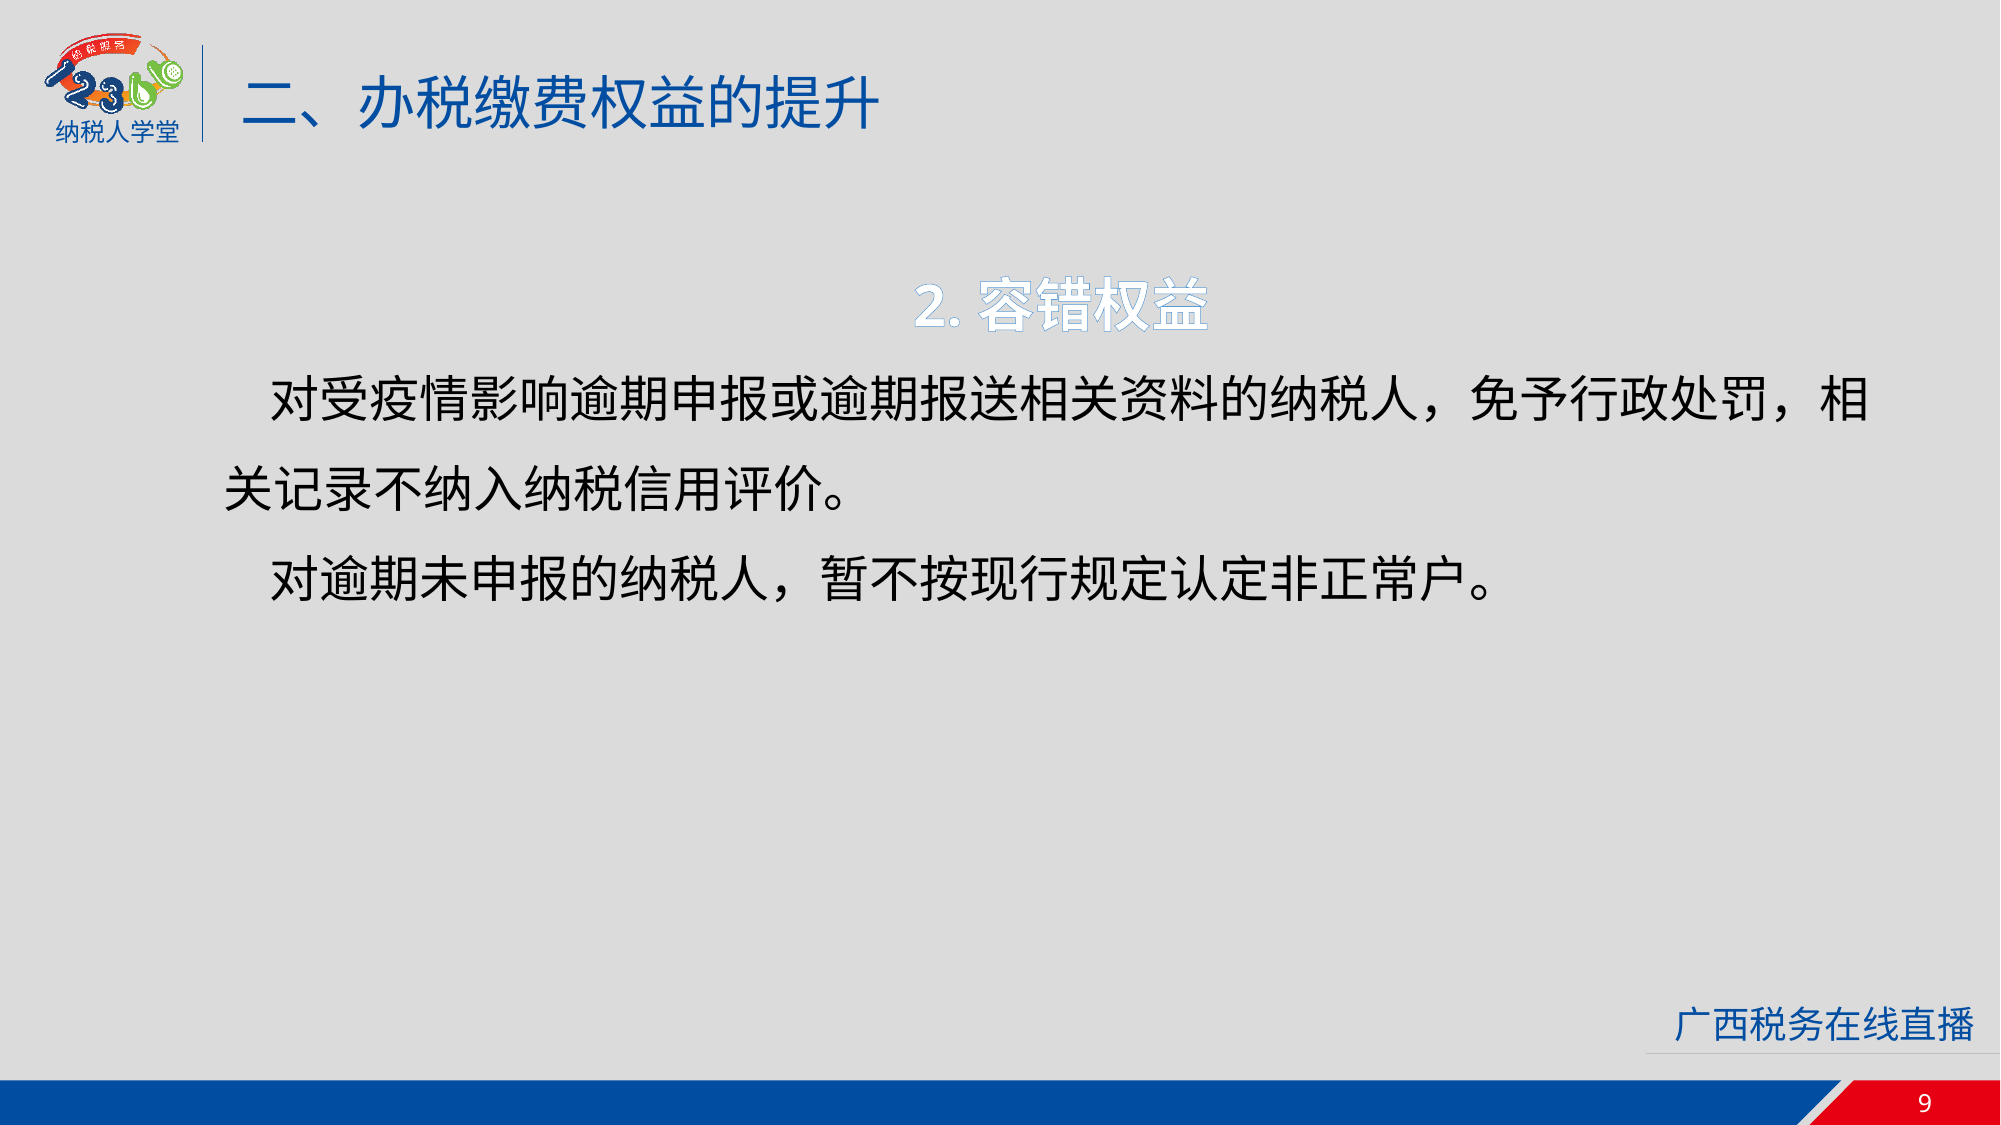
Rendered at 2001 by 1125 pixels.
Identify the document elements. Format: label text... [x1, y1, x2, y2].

picture [40, 29, 187, 119]
text_box 二、办税缴费权益的提升 [225, 58, 1645, 144]
text_box 2.容错权益 对受疫情影响逾期申报或逾期报送相关资料的纳税人，免予行政处罚，相关记录不纳入纳税信用评价。 对逾期未申报的纳税人，暂不按现行规定认定非正常户。 [208, 225, 1914, 616]
